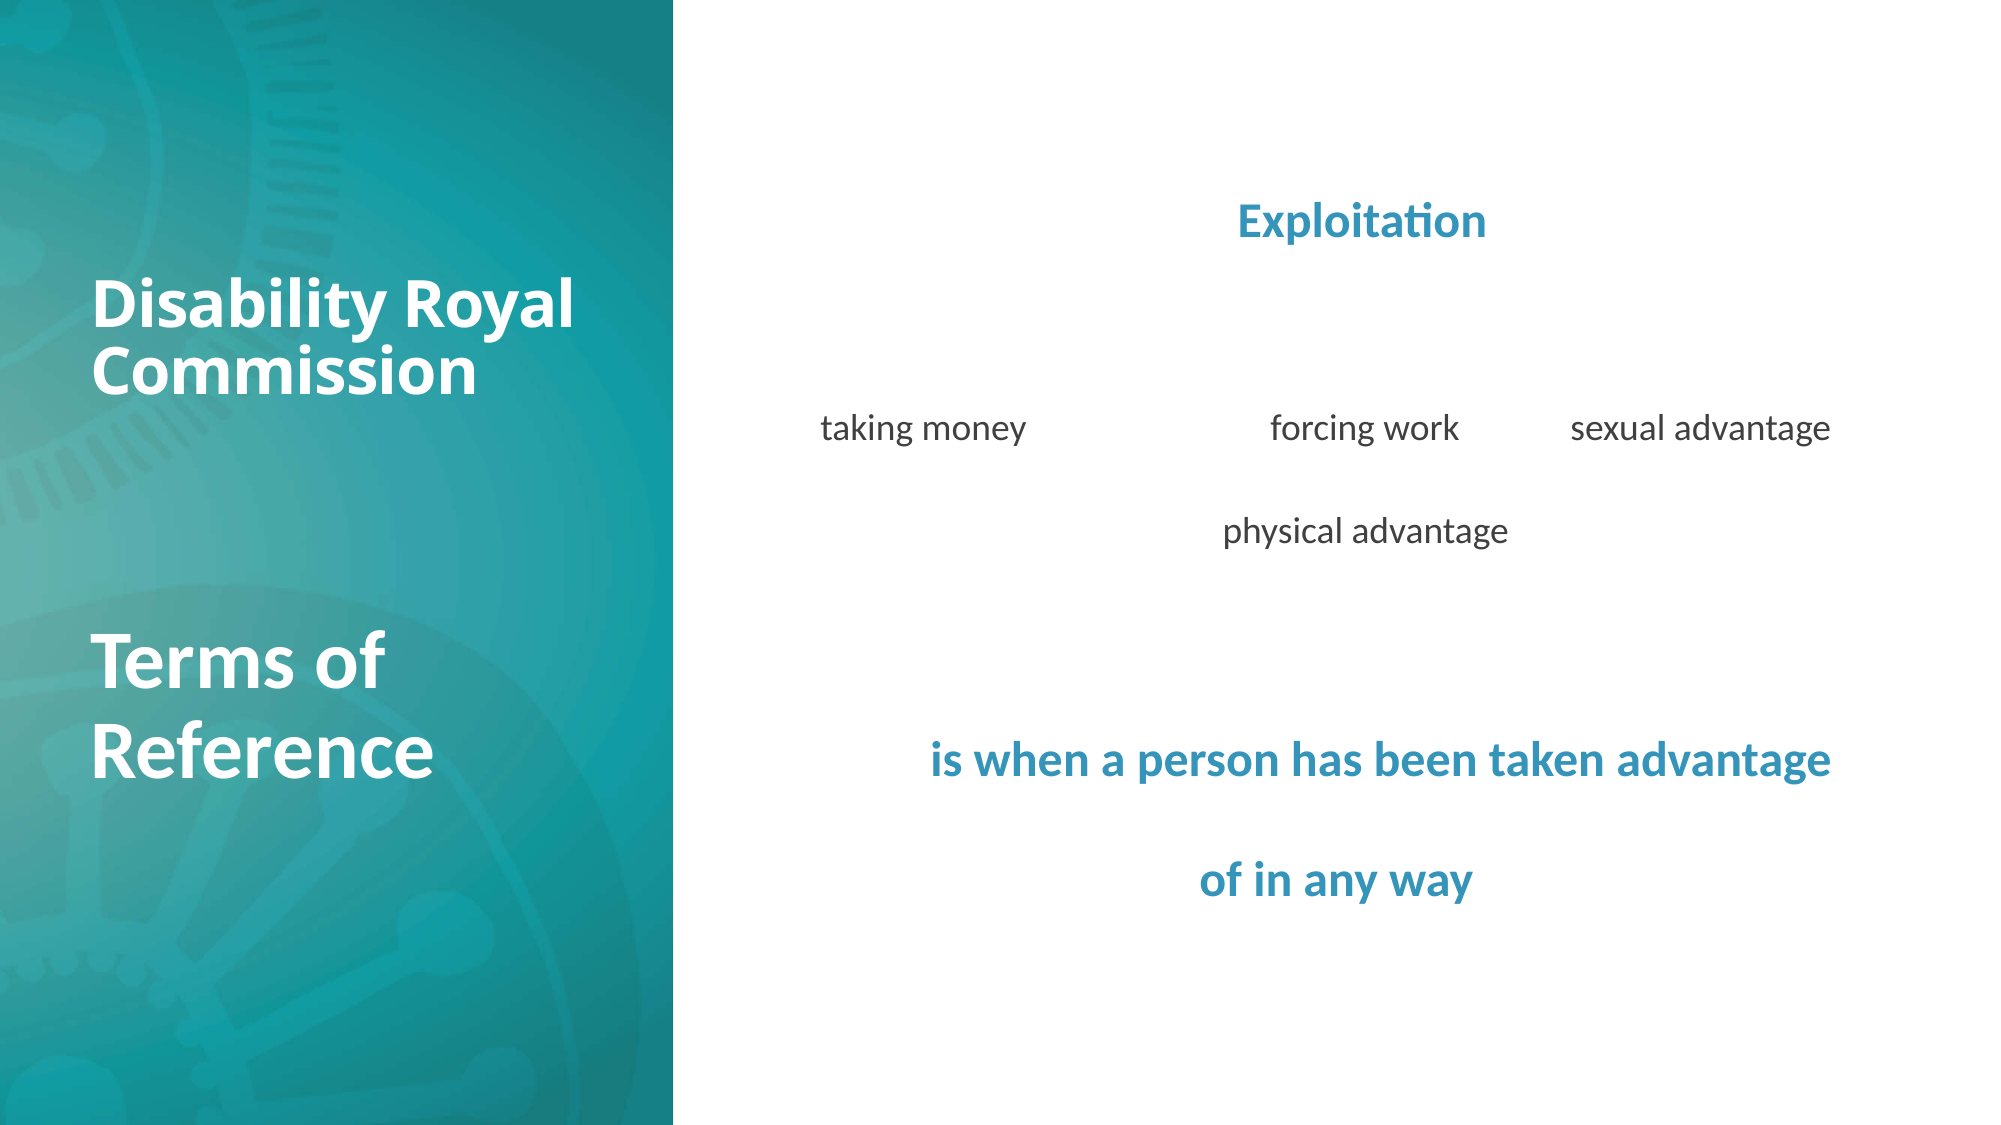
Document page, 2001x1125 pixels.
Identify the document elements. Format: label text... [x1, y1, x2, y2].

list Exploitation taking money forcing work sexual advantage physical advantage is when a person has been taken advantage of in any way [787, 120, 1853, 983]
list Terms of Reference [75, 479, 600, 1035]
picture [0, 0, 674, 1125]
title Disability Royal Commission [75, 97, 600, 473]
